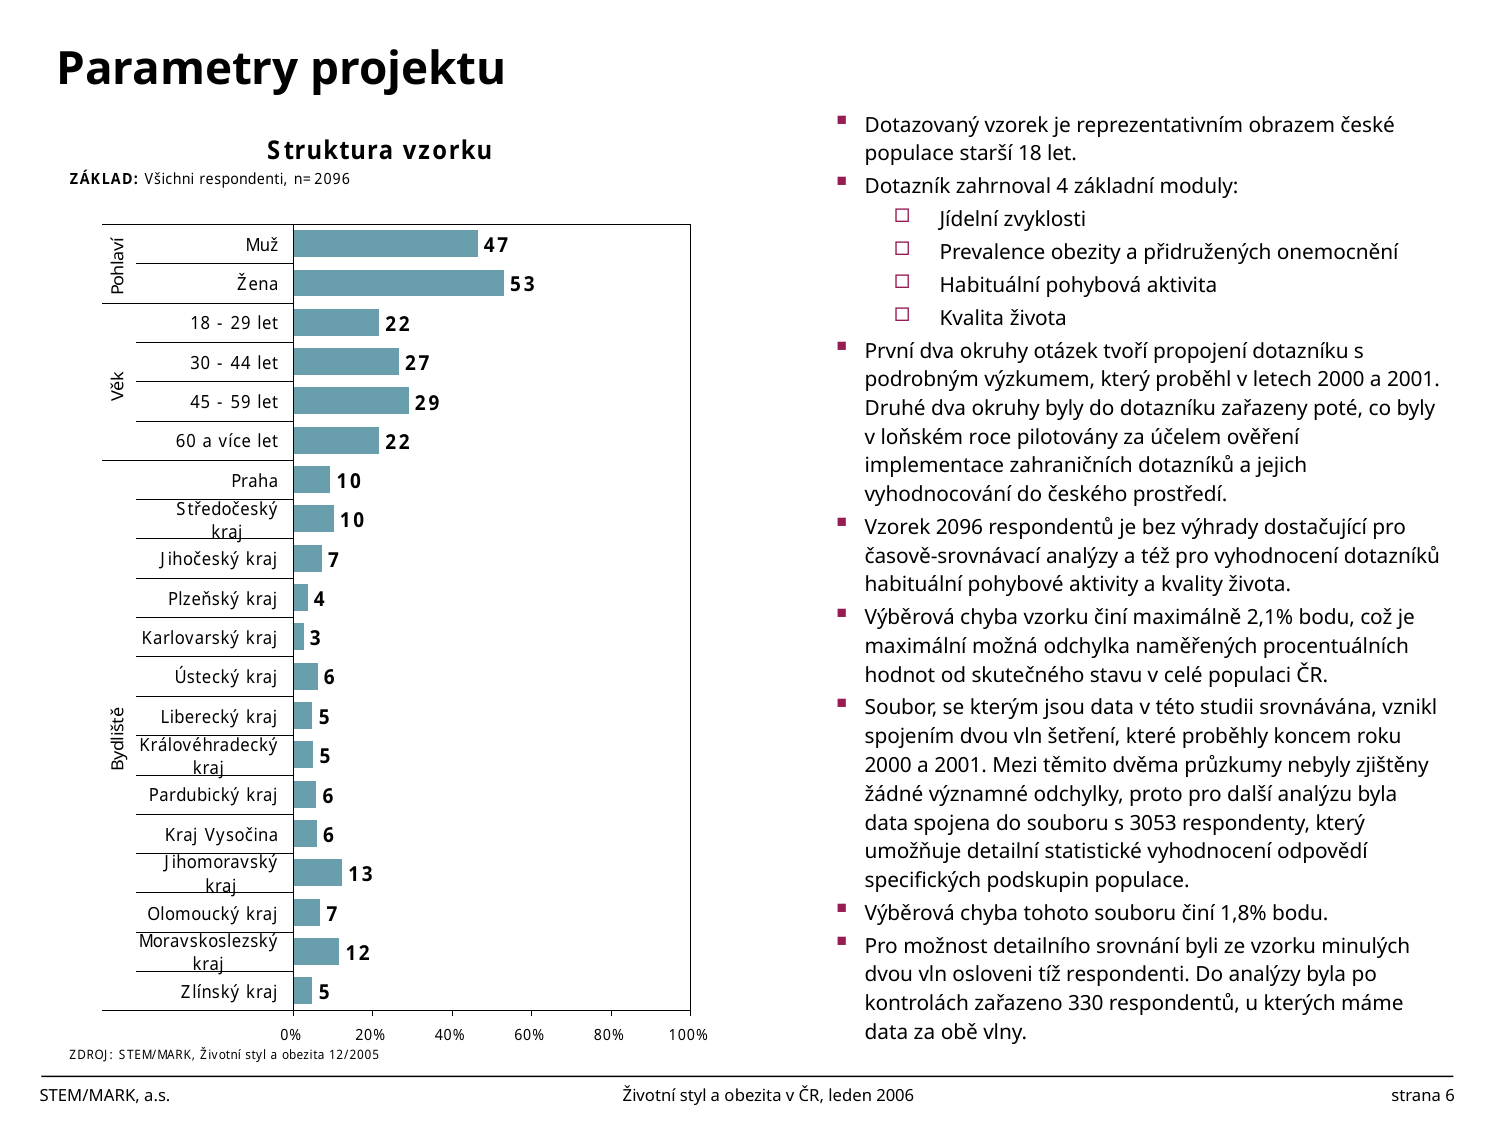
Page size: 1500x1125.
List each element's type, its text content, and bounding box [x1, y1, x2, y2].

list Dotazovaný vzorek je reprezentativním obrazem české populace starší 18 let. Dotazník zahrnoval 4 základní moduly: Jídelní zvyklosti Prevalence obezity a přidružených onemocnění Habituální pohybová aktivita Kvalita života První dva okruhy otázek tvoří propojení dotazníku s podrobným výzkumem, který proběhl v letech 2000 a 2001. Druhé dva okruhy byly do dotazníku zařazeny poté, co byly v loňském roce pilotovány za účelem ověření implementace zahraničních dotazníků a jejich vyhodnocování do českého prostředí. Vzorek 2096 respondentů je bez výhrady dostačující pro časově-srovnávací analýzy a též pro vyhodnocení dotazníků habituální pohybové aktivity a kvality života. Výběrová chyba vzorku činí maximálně 2,1% bodu, což je maximální možná odchylka naměřených procentuálních hodnot od skutečného stavu v celé populaci ČR. Soubor, se kterým jsou data v této studii srovnávána, vznikl spojením dvou vln šetření, které proběhly koncem roku 2000 a 2001. Mezi těmito dvěma průzkumy nebyly zjištěny žádné významné odchylky, proto pro další analýzu byla data spojena do souboru s 3053 respondenty, který umožňuje detailní statistické vyhodnocení odpovědí specifických podskupin populace. Výběrová chyba tohoto souboru činí 1,8% bodu. Pro možnost detailního srovnání byli ze vzorku minulých dvou vln osloveni tíž respondenti. Do analýzy byla po kontrolách zařazeno 330 respondentů, u kterých máme data za obě vlny. [761, 99, 1459, 1071]
title Parametry projektu [41, 0, 1459, 102]
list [61, 125, 719, 1071]
